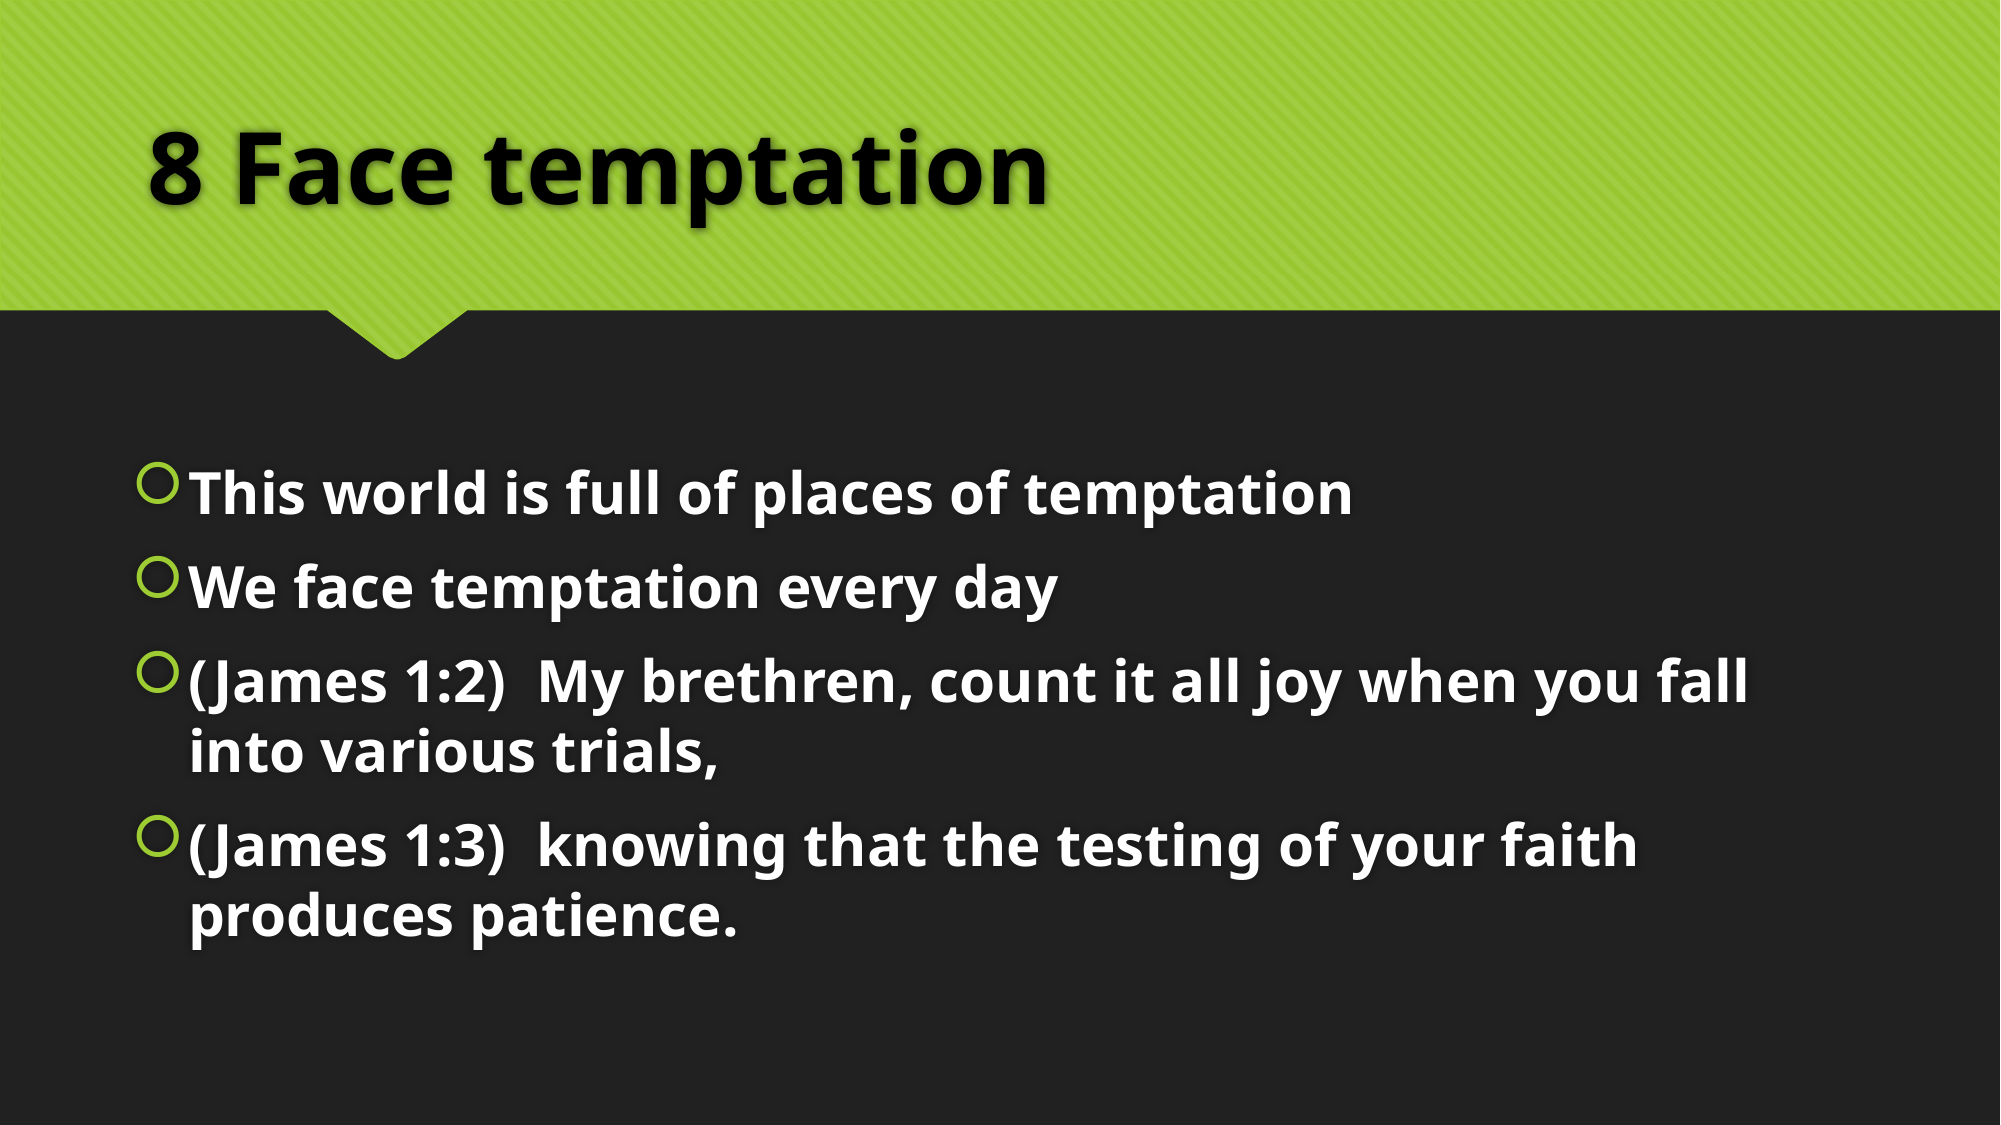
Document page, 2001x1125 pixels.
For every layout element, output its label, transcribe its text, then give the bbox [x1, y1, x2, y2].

title 8 Face temptation [132, 73, 1868, 233]
list This world is full of places of temptation We face temptation every day (James 1:2) My brethren, count it all joy when you fall into various trials, (James 1:3) knowing that the testing of your faith produces patience. [116, 397, 1849, 1007]
